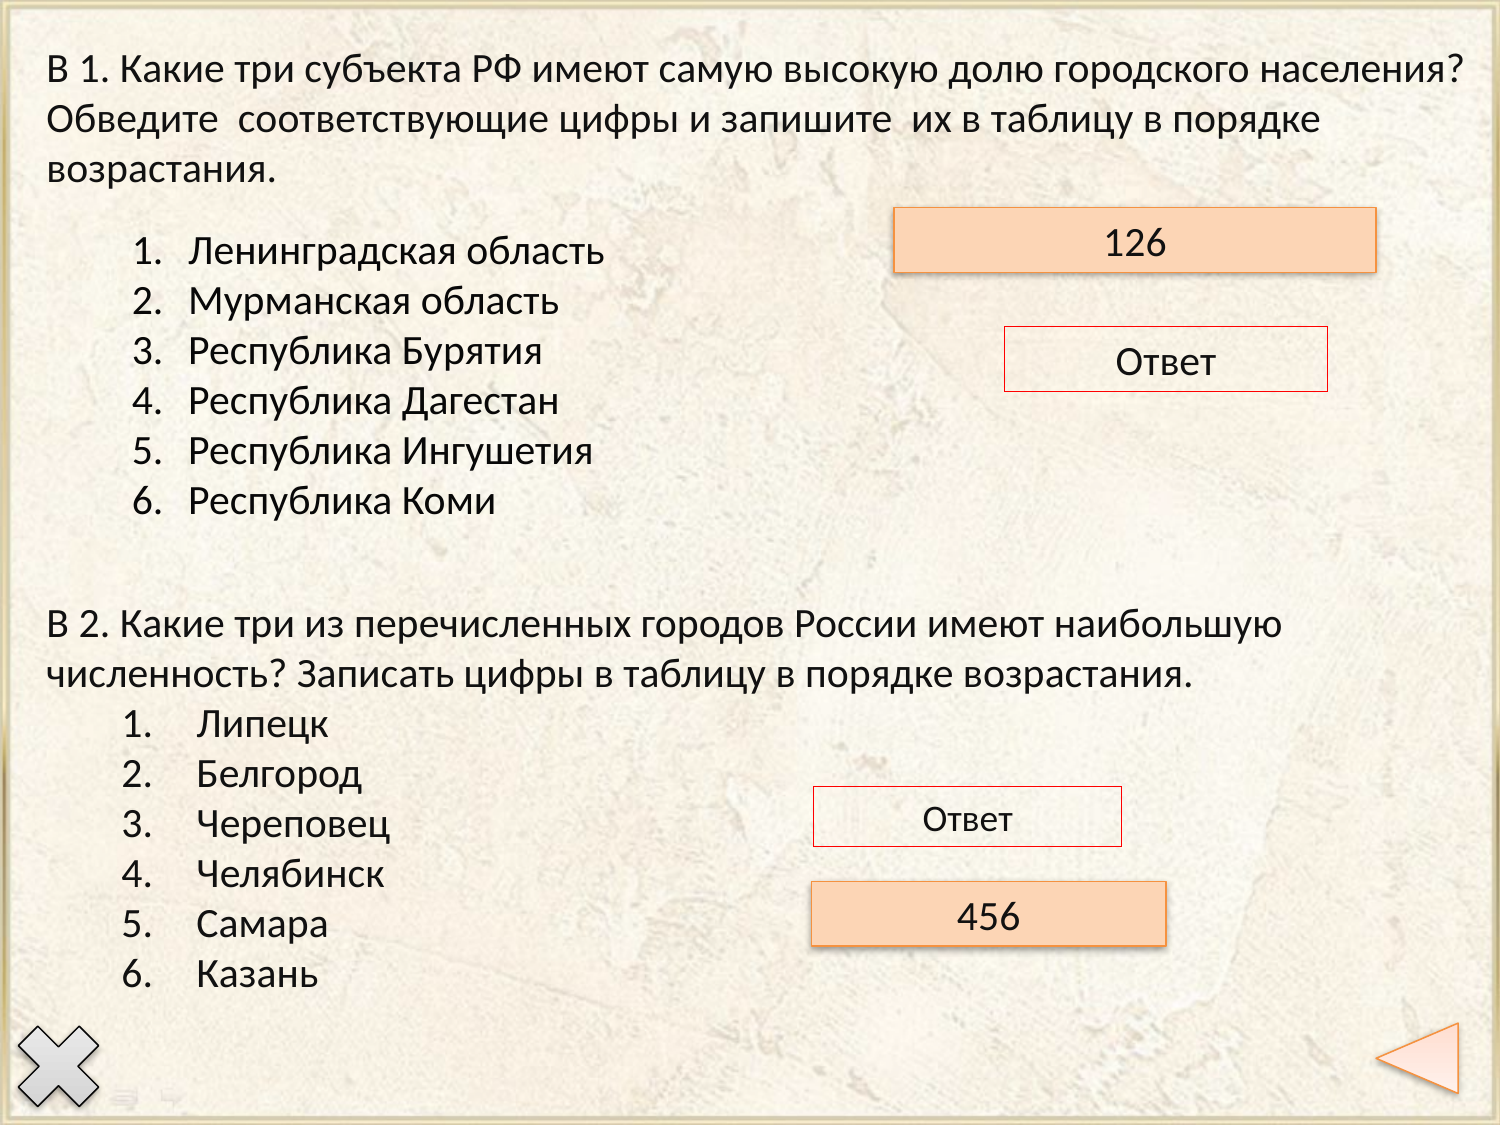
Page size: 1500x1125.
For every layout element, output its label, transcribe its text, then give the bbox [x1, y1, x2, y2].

text_box В 2. Какие три из перечисленных городов России имеют наибольшую численность? Записать цифры в таблицу в порядке возрастания. Липецк Белгород Череповец Челябинск Самара Казань [31, 588, 1426, 1004]
text_box [1375, 1022, 1459, 1095]
text_box 456 [811, 881, 1167, 947]
text_box Формы расселения: городские и сельские. [0, 0, 1500, 1125]
text_box [17, 1025, 100, 1108]
text_box Ленинградская область Мурманская область Республика Бурятия Республика Дагестан Республика Ингушетия Республика Коми [117, 215, 620, 530]
text_box Ответ [813, 786, 1122, 847]
text_box Ответ [1004, 326, 1328, 392]
text_box В 1. Какие три субъекта РФ имеют самую высокую долю городского населения? Обведите соответствующие цифры и запишите их в таблицу в порядке возрастания. [31, 33, 1483, 199]
text_box 126 [893, 207, 1377, 273]
